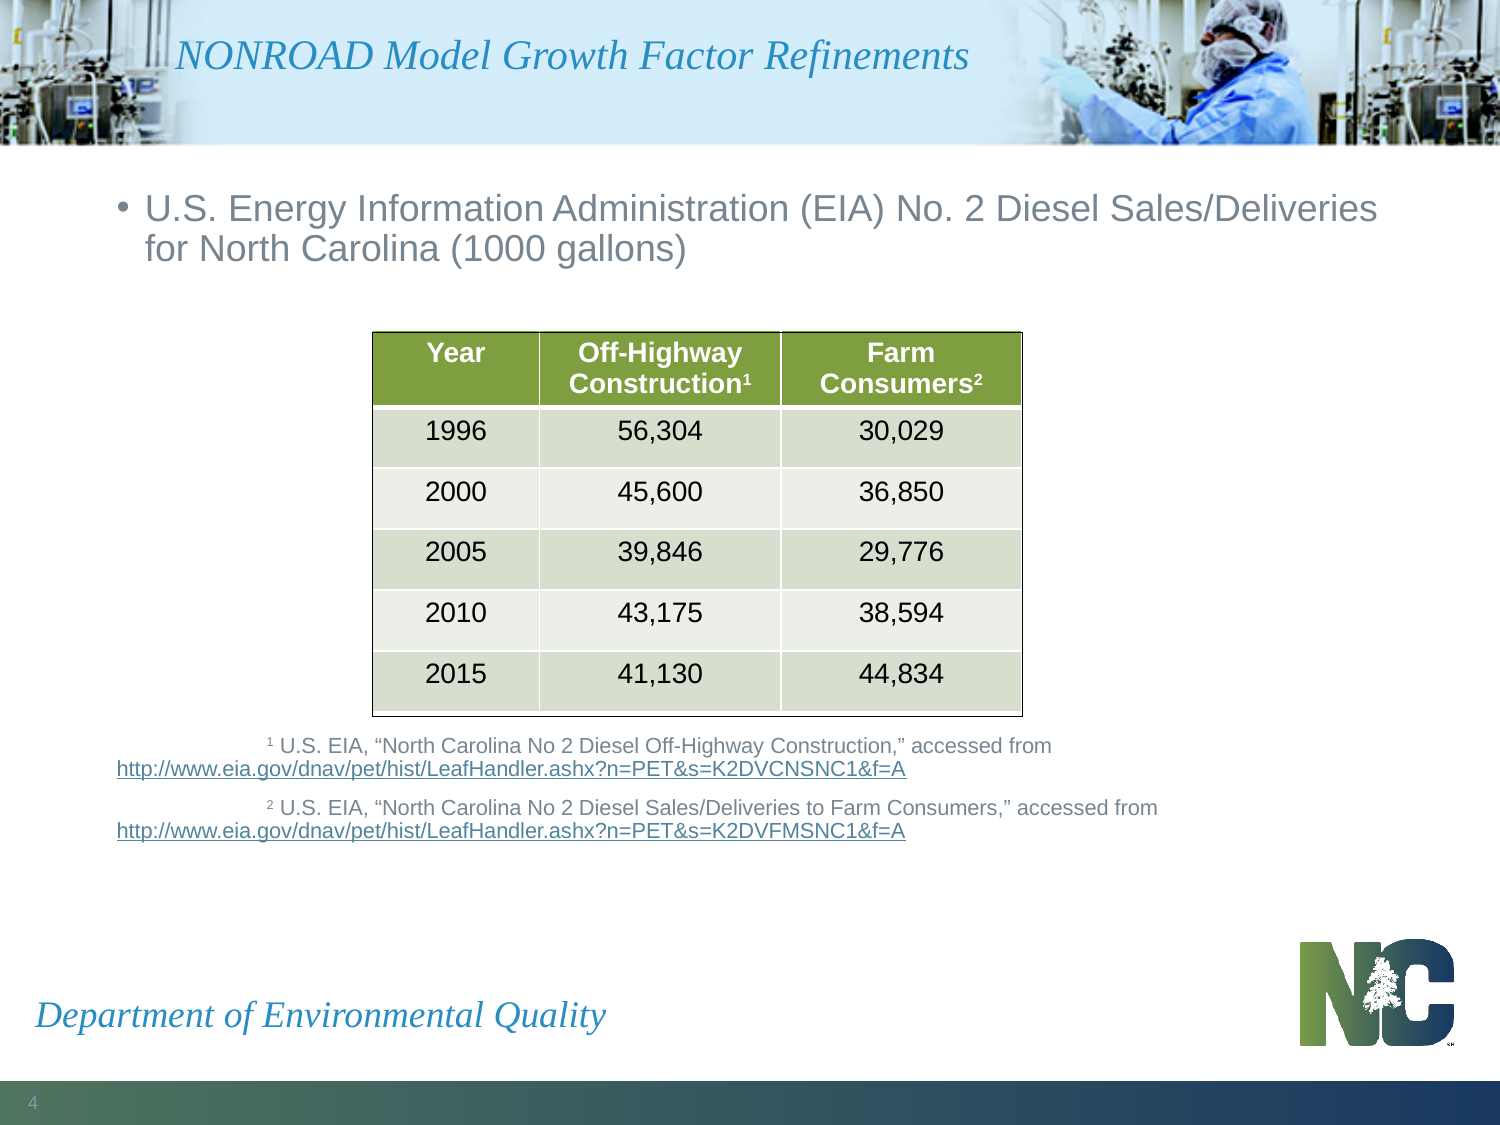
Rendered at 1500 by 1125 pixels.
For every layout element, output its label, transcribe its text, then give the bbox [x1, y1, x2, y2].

title NONROAD Model Growth Factor Refinements [160, 10, 1079, 102]
picture [1300, 939, 1454, 1046]
table_header [373, 333, 1022, 716]
picture [0, 0, 1500, 165]
text_box Department of Environmental Quality [20, 984, 636, 1046]
slide_number 4 [12, 1091, 351, 1114]
list U.S. Energy Information Administration (EIA) No. 2 Diesel Sales/Deliveries for North Carolina (1000 gallons) 1 U.S. EIA, “North Carolina No 2 Diesel Off-Highway Construction,” accessed from http://www.eia.gov/dnav/pet/hist/LeafHandler.ashx?n=PET&s=K2DVCNSNC1&f=A 2 U.S. EIA, “North Carolina No 2 Diesel Sales/Deliveries to Farm Consumers,” accessed from http://www.eia.gov/dnav/pet/hist/LeafHandler.ashx?n=PET&s=K2DVFMSNC1&f=A [101, 181, 1396, 962]
